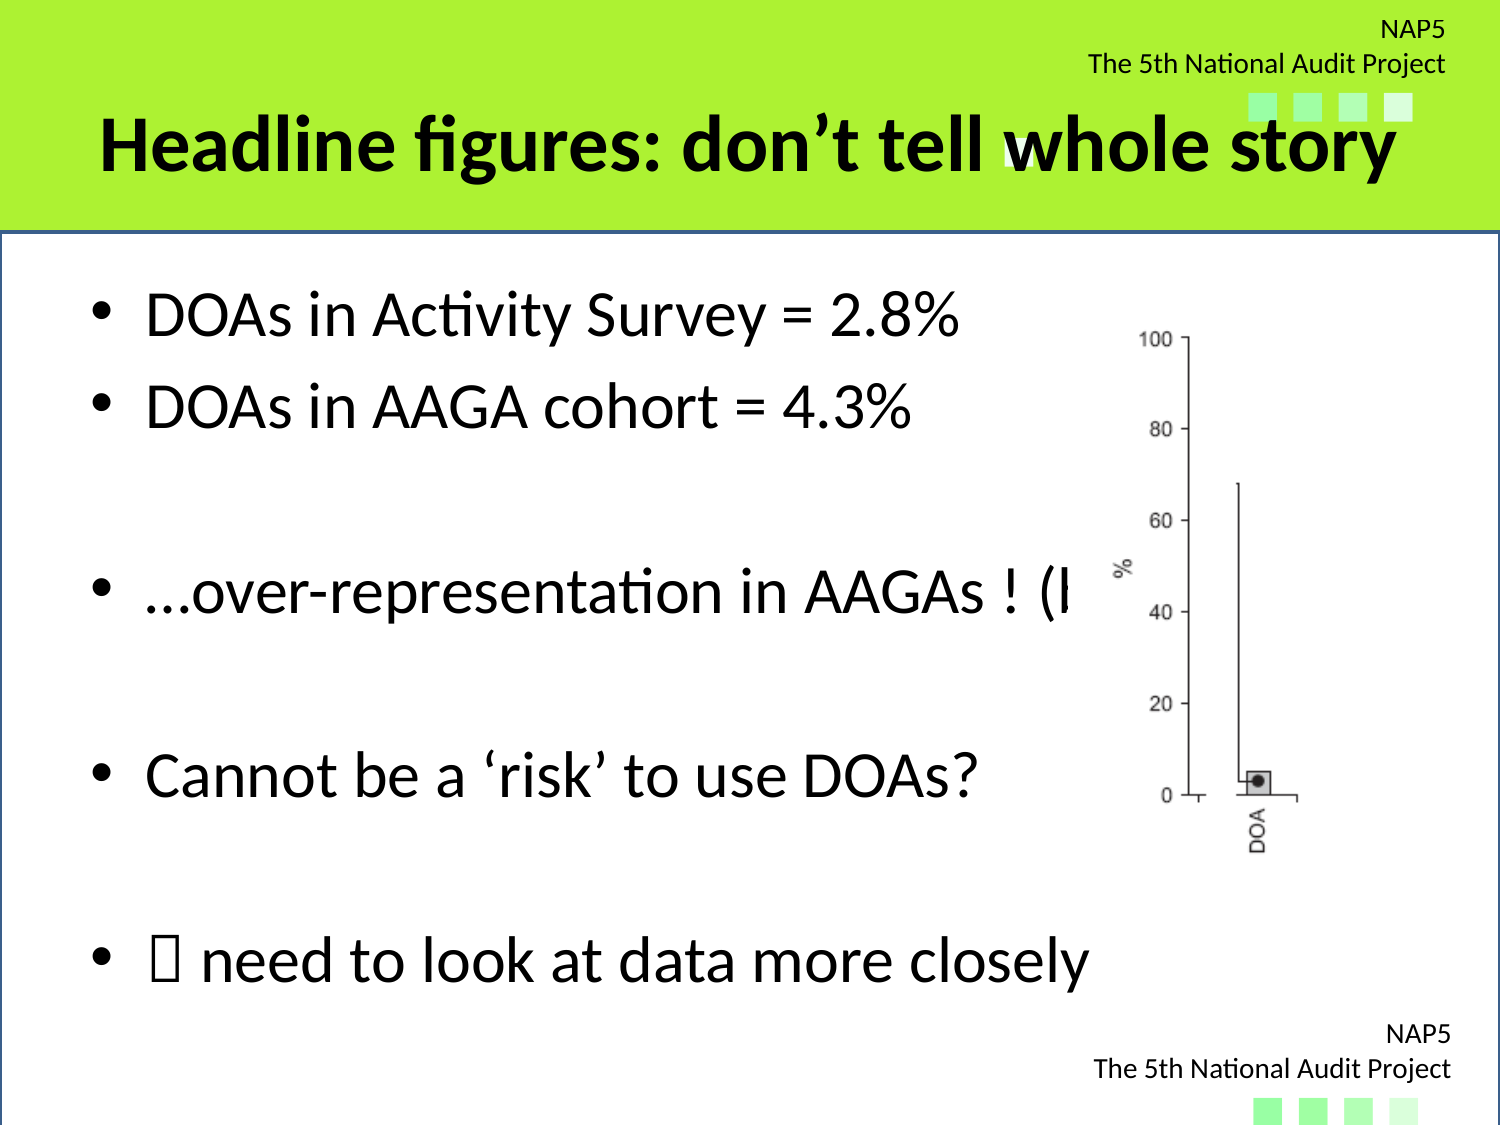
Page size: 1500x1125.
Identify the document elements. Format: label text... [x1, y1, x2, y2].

picture [1068, 290, 1405, 886]
title Headline figures: don’t tell whole story [75, 45, 1425, 233]
list DOAs in Activity Survey = 2.8% DOAs in AAGA cohort = 4.3% …over-representation in AAGAs ! (by ~50%) Cannot be a ‘risk’ to use DOAs?  need to look at data more closely [75, 262, 1425, 1005]
